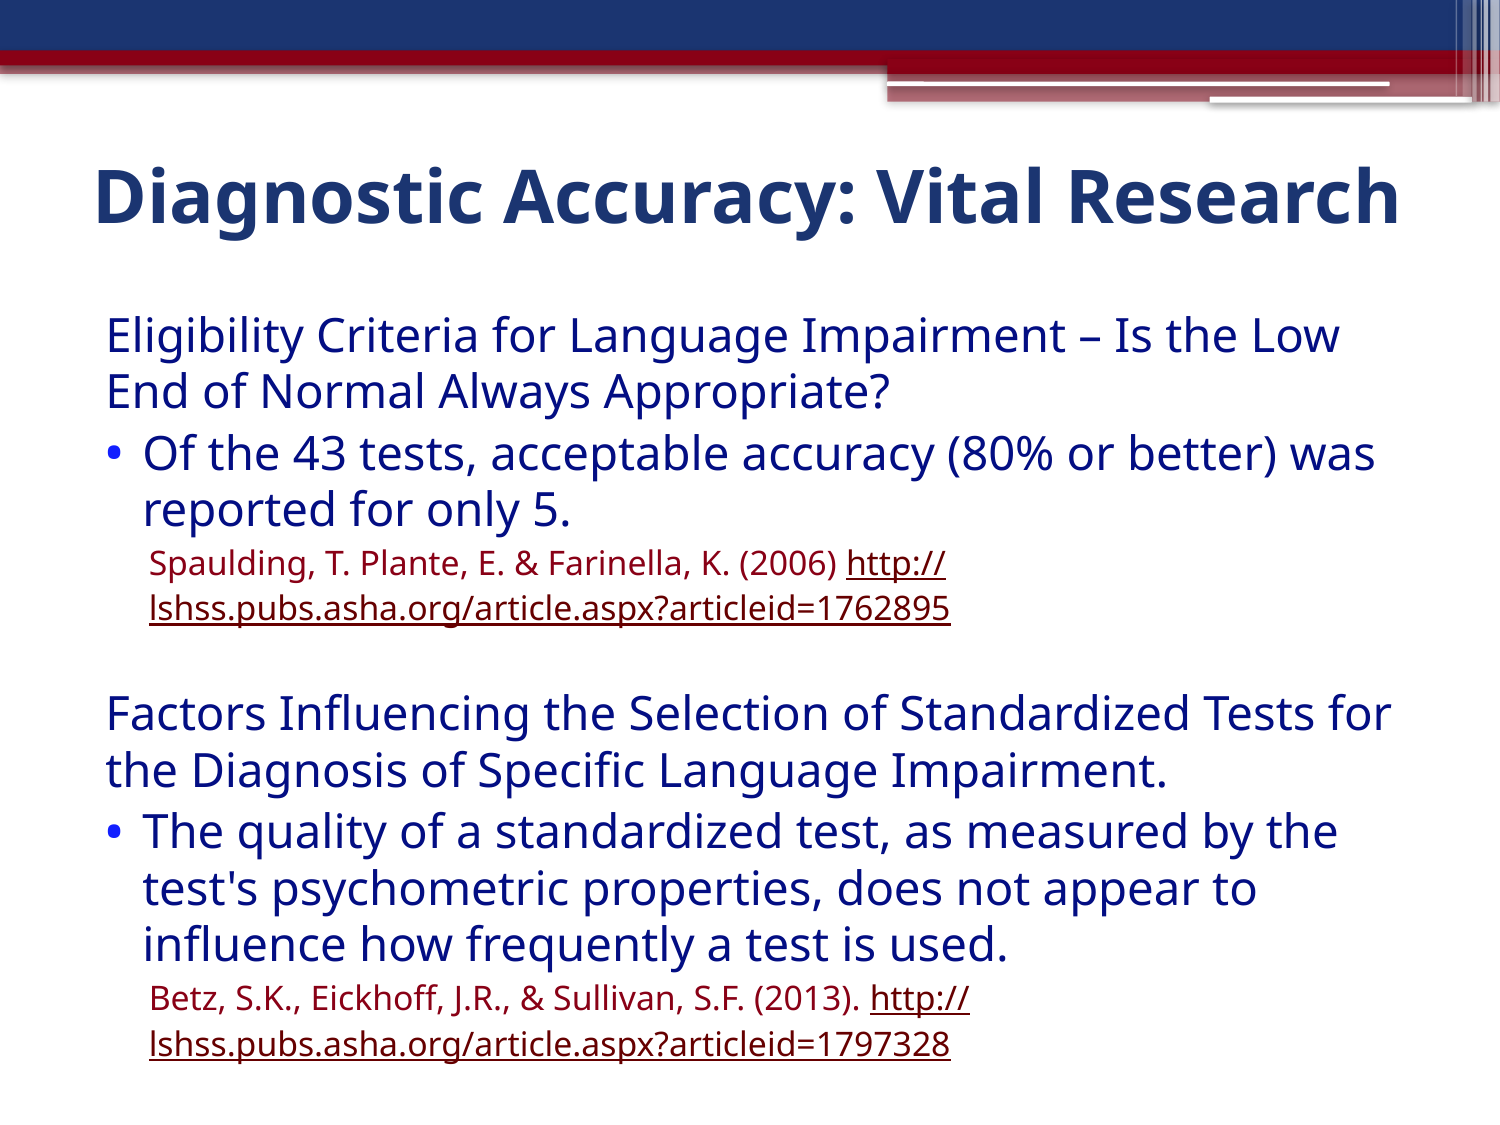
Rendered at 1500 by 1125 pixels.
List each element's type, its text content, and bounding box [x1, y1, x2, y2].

title Diagnostic Accuracy: Vital Research [77, 106, 1464, 282]
list Eligibility Criteria for Language Impairment – Is the Low End of Normal Always Appropriate? Of the 43 tests, acceptable accuracy (80% or better) was reported for only 5. Spaulding, T. Plante, E. & Farinella, K. (2006) http://lshss.pubs.asha.org/article.aspx?articleid=1762895 Factors Influencing the Selection of Standardized Tests for the Diagnosis of Specific Language Impairment. The quality of a standardized test, as measured by the test's psychometric properties, does not appear to influence how frequently a test is used. Betz, S.K., Eickhoff, J.R., & Sullivan, S.F. (2013). http://lshss.pubs.asha.org/article.aspx?articleid=1797328 [75, 297, 1425, 1079]
